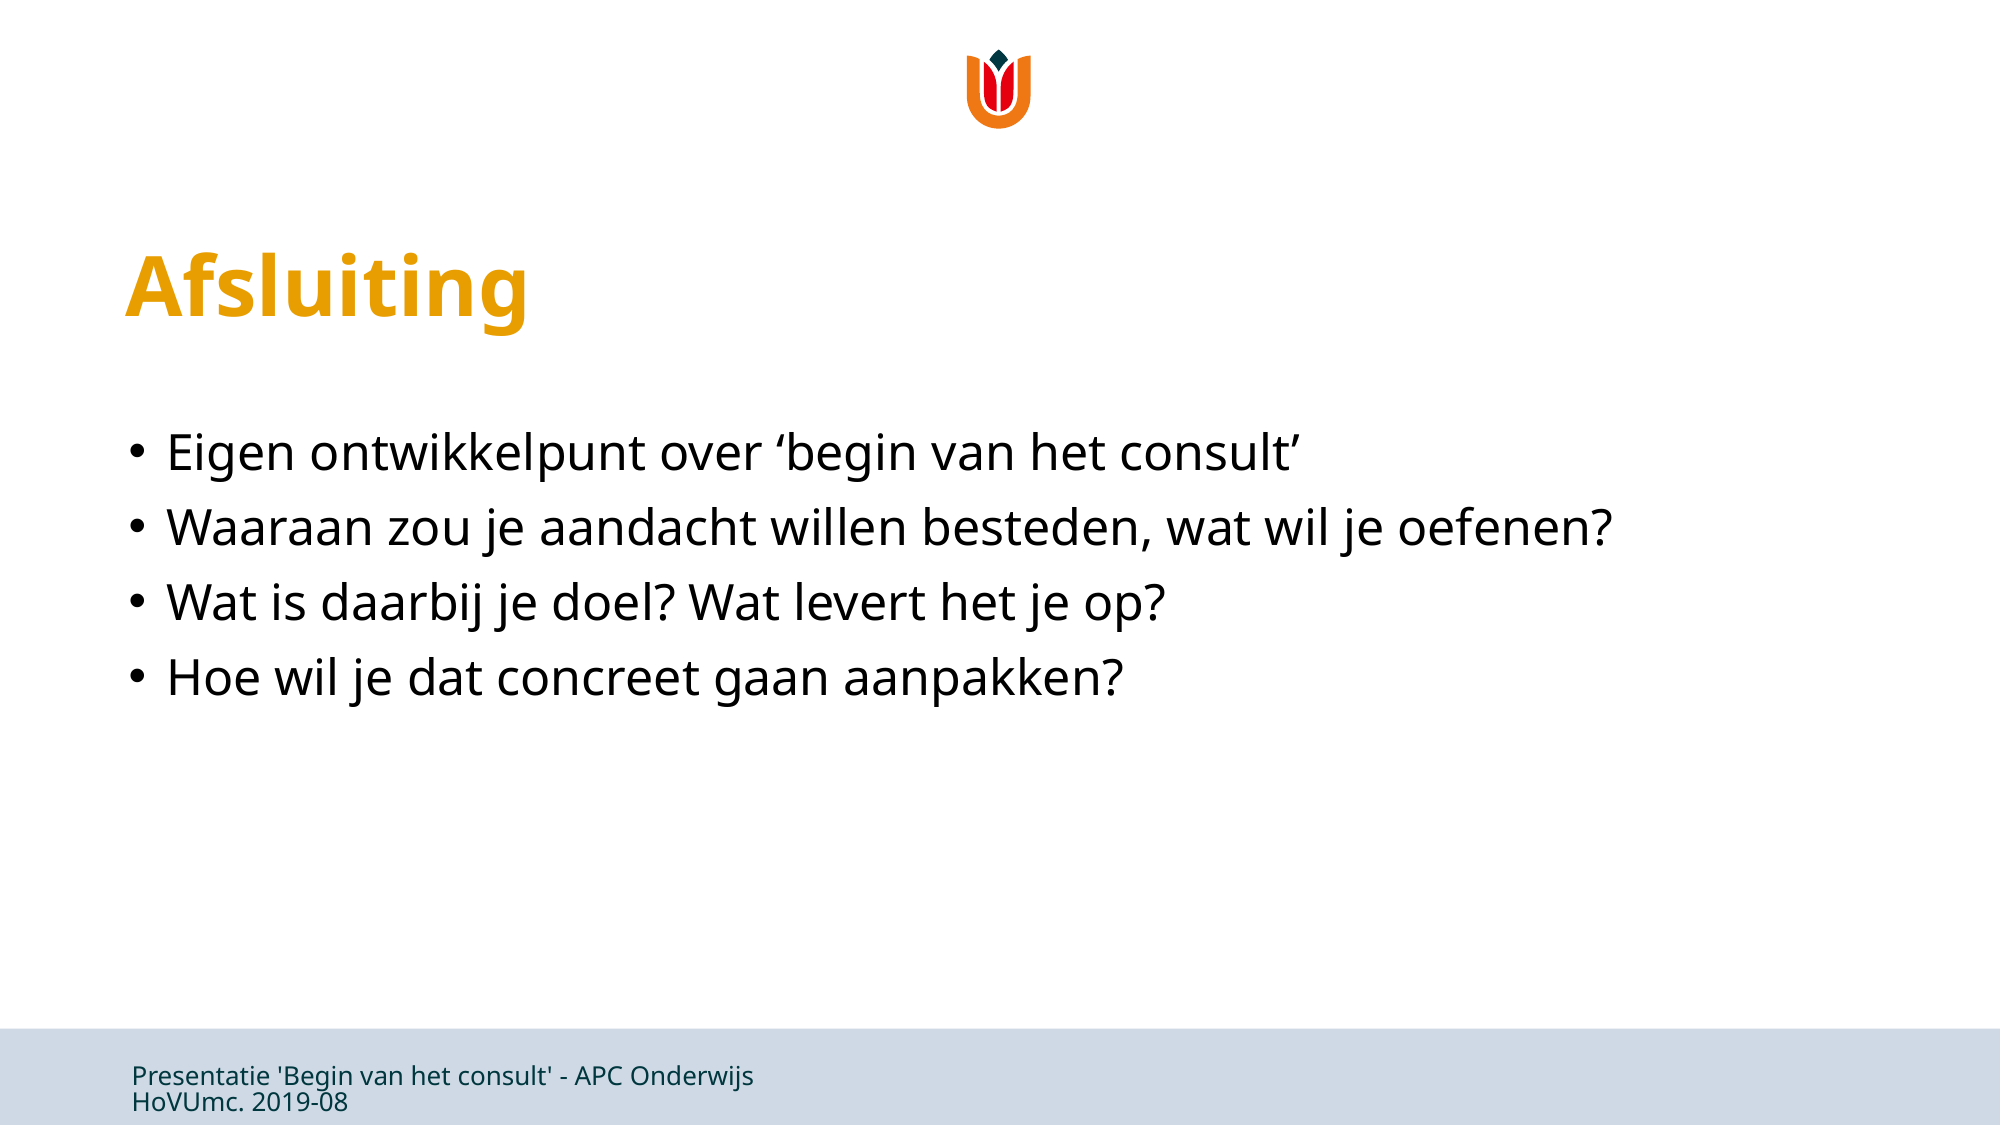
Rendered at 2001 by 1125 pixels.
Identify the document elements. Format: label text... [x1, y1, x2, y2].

title Afsluiting [110, 180, 1877, 398]
footer Presentatie 'Begin van het consult' - APC Onderwijs HoVUmc. 2019-08 [116, 1046, 792, 1107]
list Eigen ontwikkelpunt over ‘begin van het consult’ Waaraan zou je aandacht willen besteden, wat wil je oefenen? Wat is daarbij je doel? Wat levert het je op? Hoe wil je dat concreet gaan aanpakken? [113, 397, 1877, 1014]
